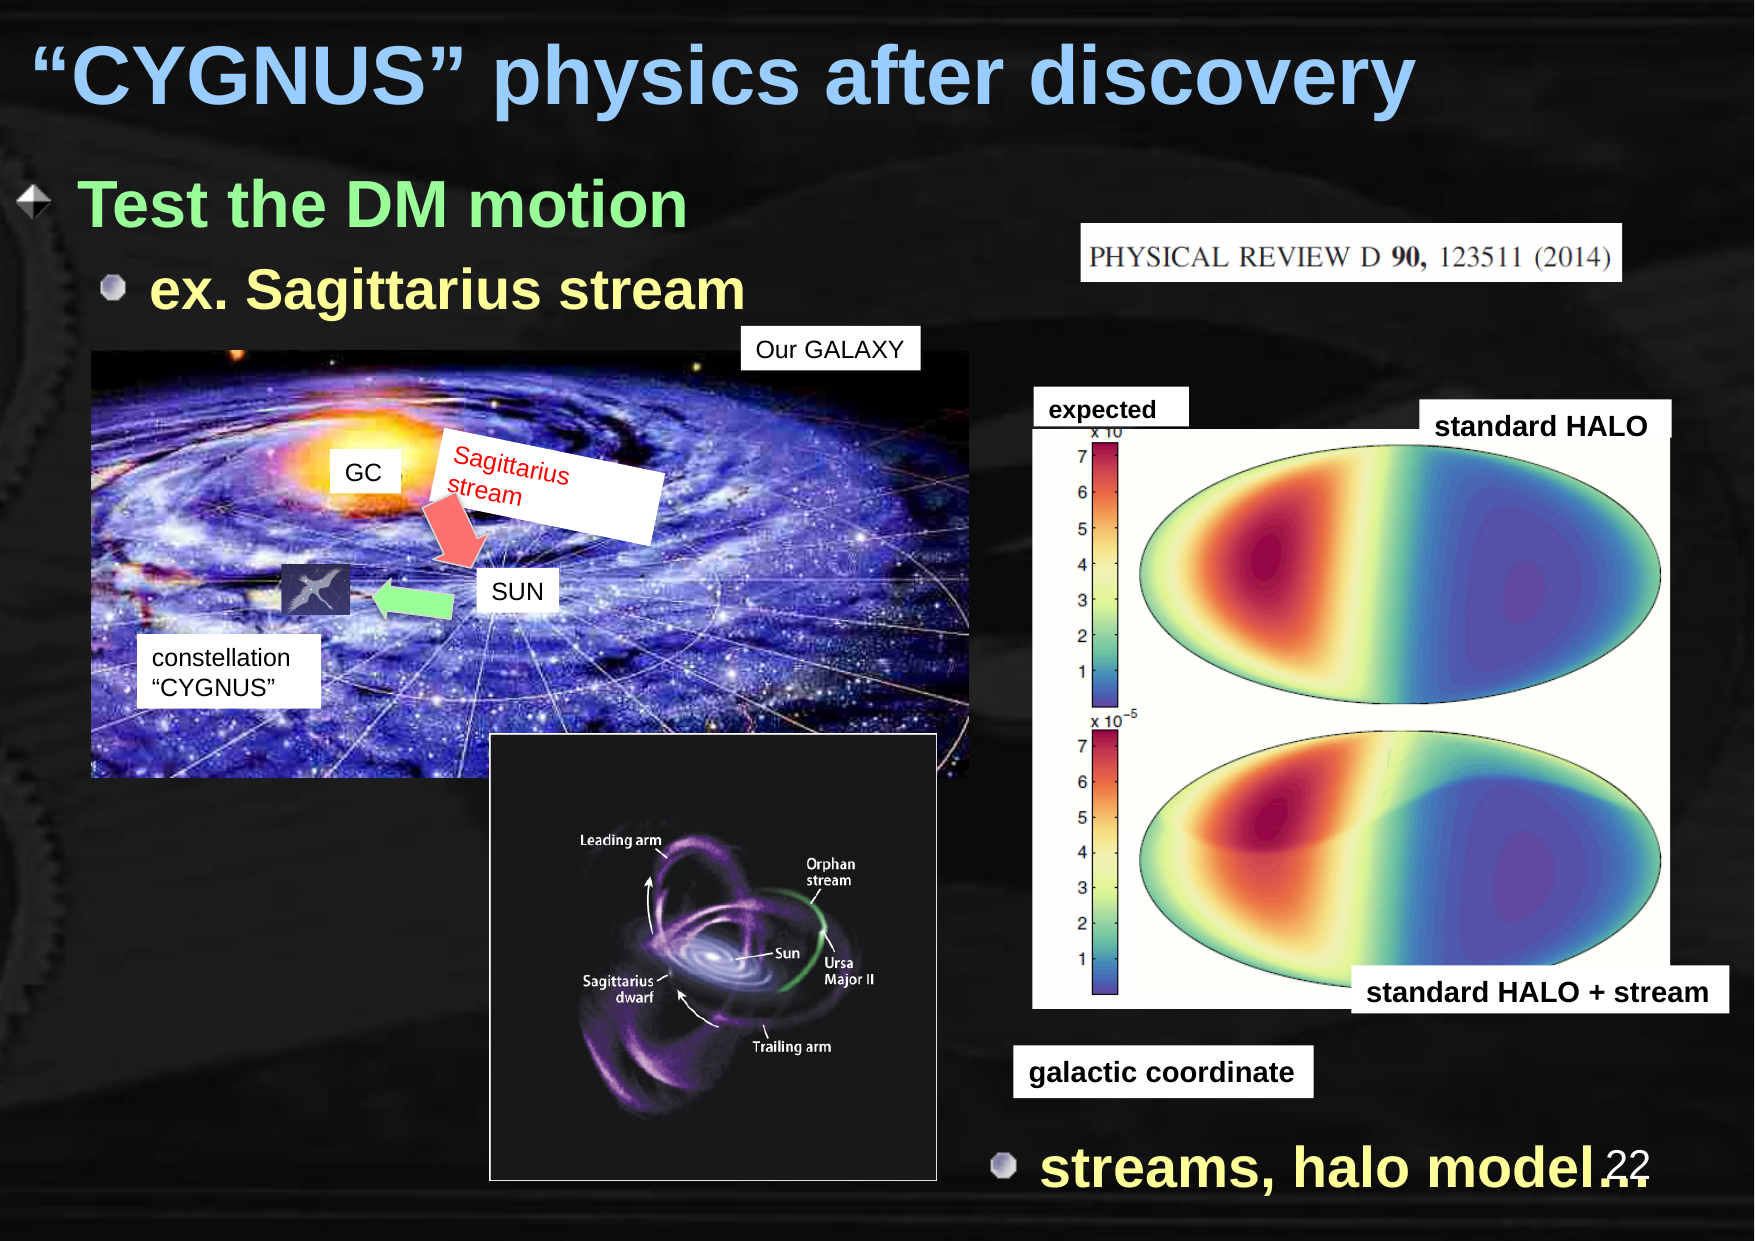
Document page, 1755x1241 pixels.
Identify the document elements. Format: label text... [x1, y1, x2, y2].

text_box standard HALO + stream [1673, 965, 1730, 1014]
list Test the DM motion ex. Sagittarius stream [0, 153, 1170, 426]
picture [15, 183, 51, 219]
text_box galactic coordinate [1013, 1045, 1314, 1099]
slide_number 21 [1256, 1129, 1667, 1214]
text_box Our GALAXY [740, 325, 921, 348]
picture [97, 271, 128, 303]
picture [0, 0, 1755, 1241]
text_box streams, halo model… [890, 1122, 1749, 1215]
title “CYGNUS” physics after discovery [0, 0, 1574, 172]
text_box expected [1033, 386, 1189, 427]
text_box standard HALO [1419, 399, 1672, 431]
